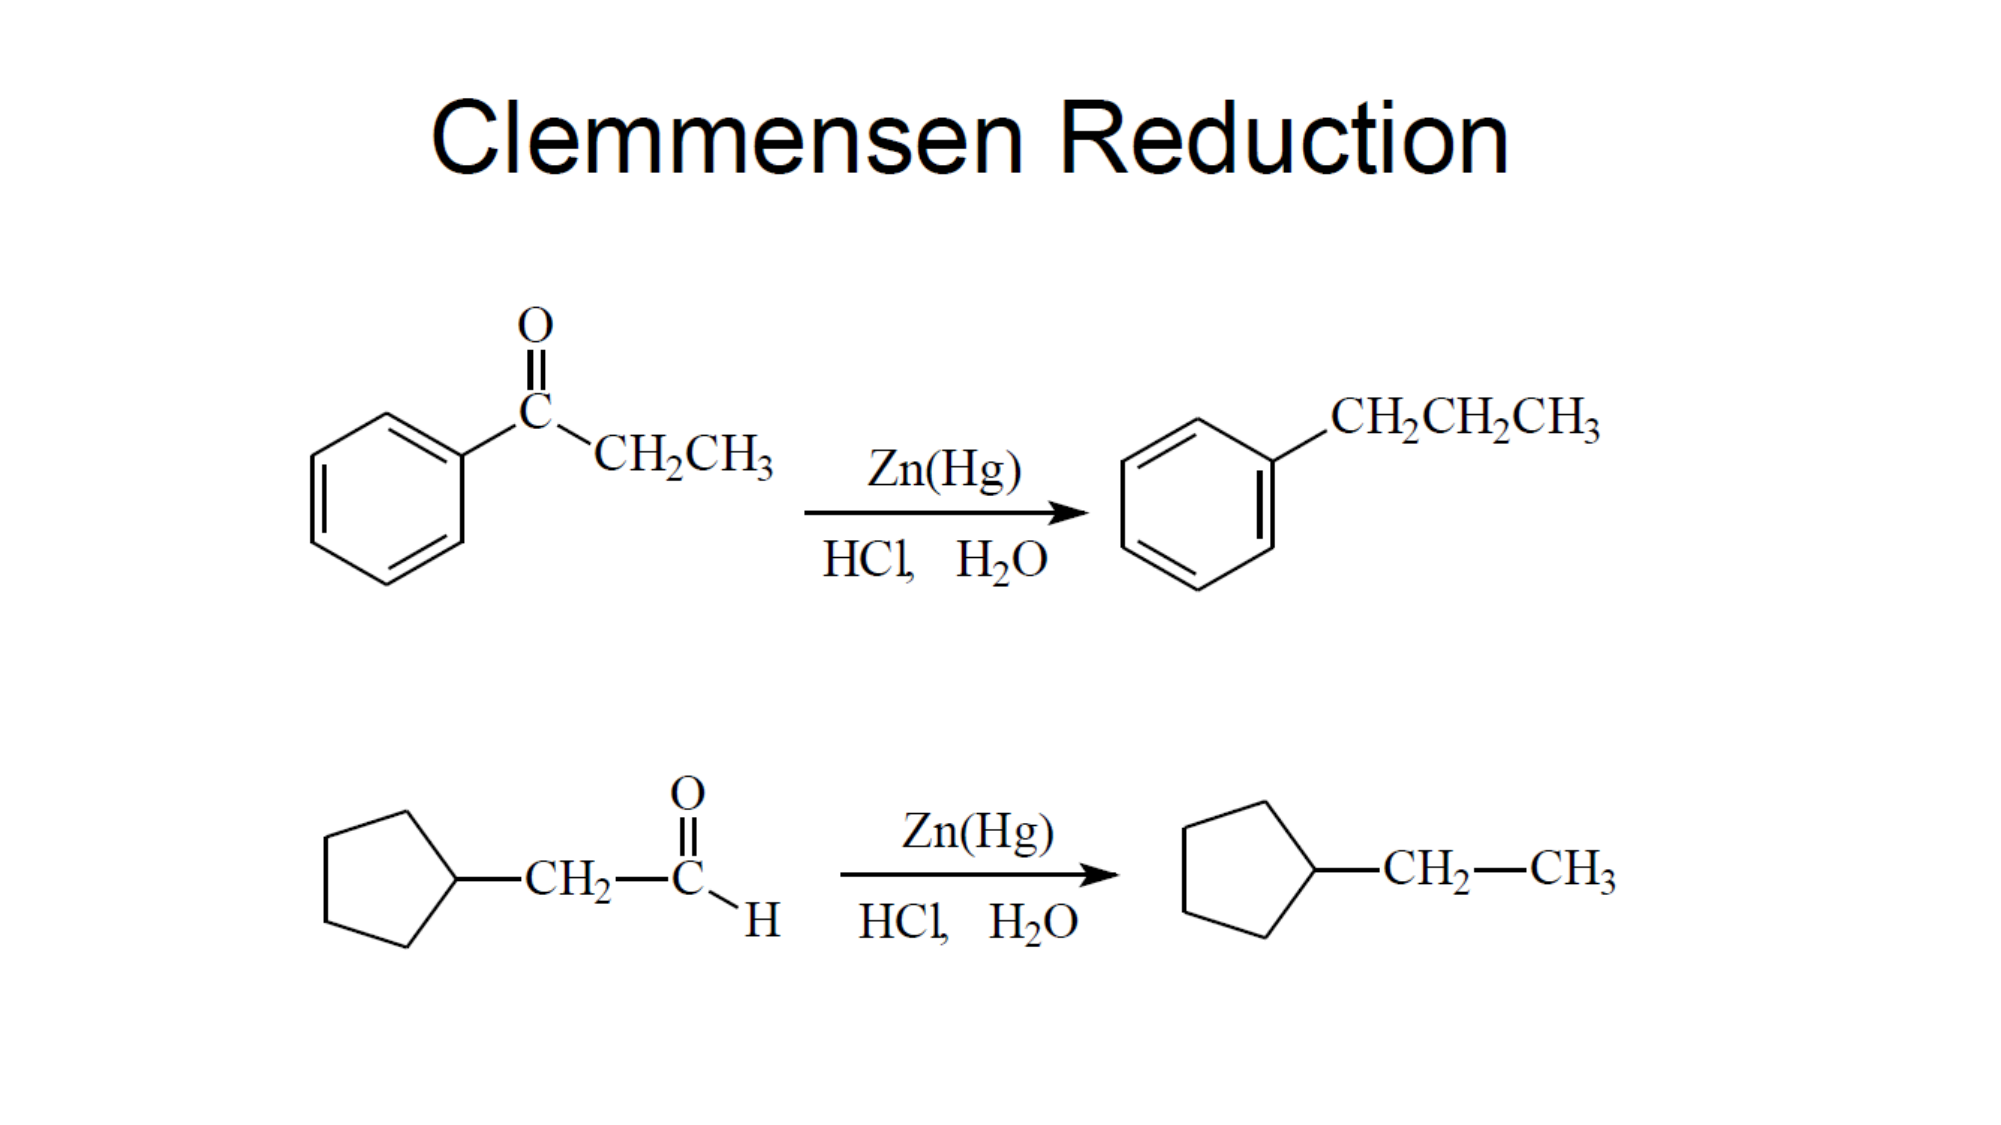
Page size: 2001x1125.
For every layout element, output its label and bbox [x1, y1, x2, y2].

picture [198, 27, 1694, 1019]
